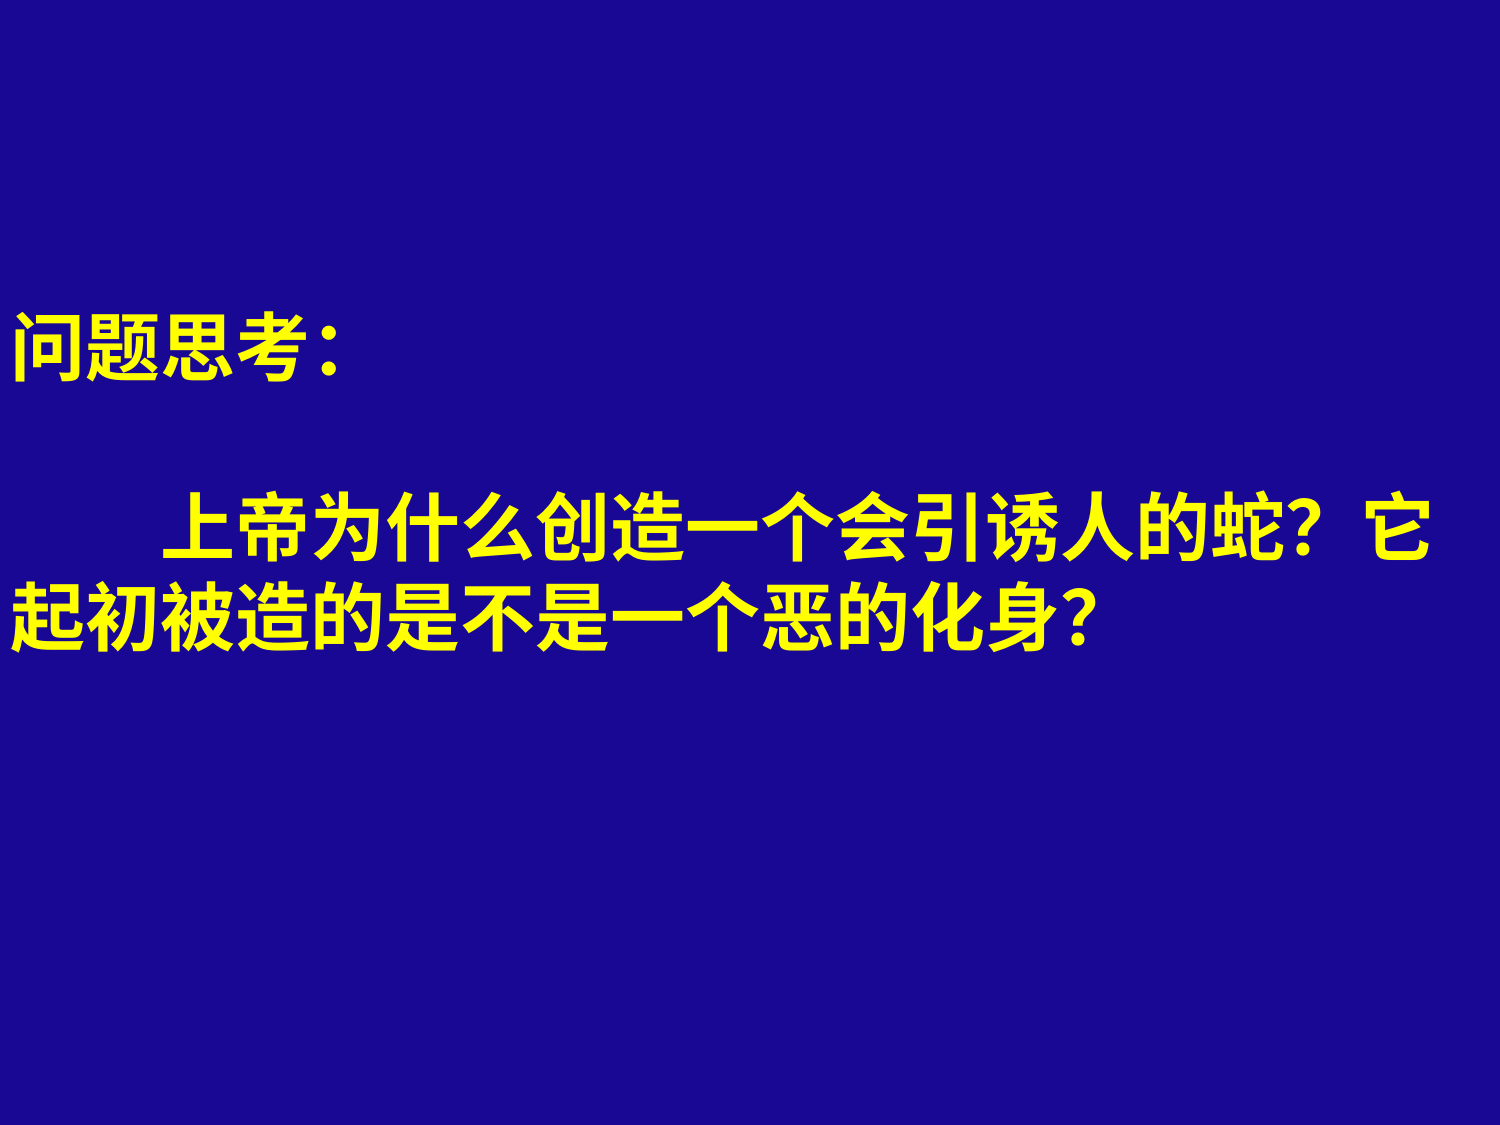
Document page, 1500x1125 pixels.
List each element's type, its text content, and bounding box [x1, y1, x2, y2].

title 问题思考： 上帝为什么创造一个会引诱人的蛇？它起初被造的是不是一个恶的化身？ [0, 0, 1496, 1124]
